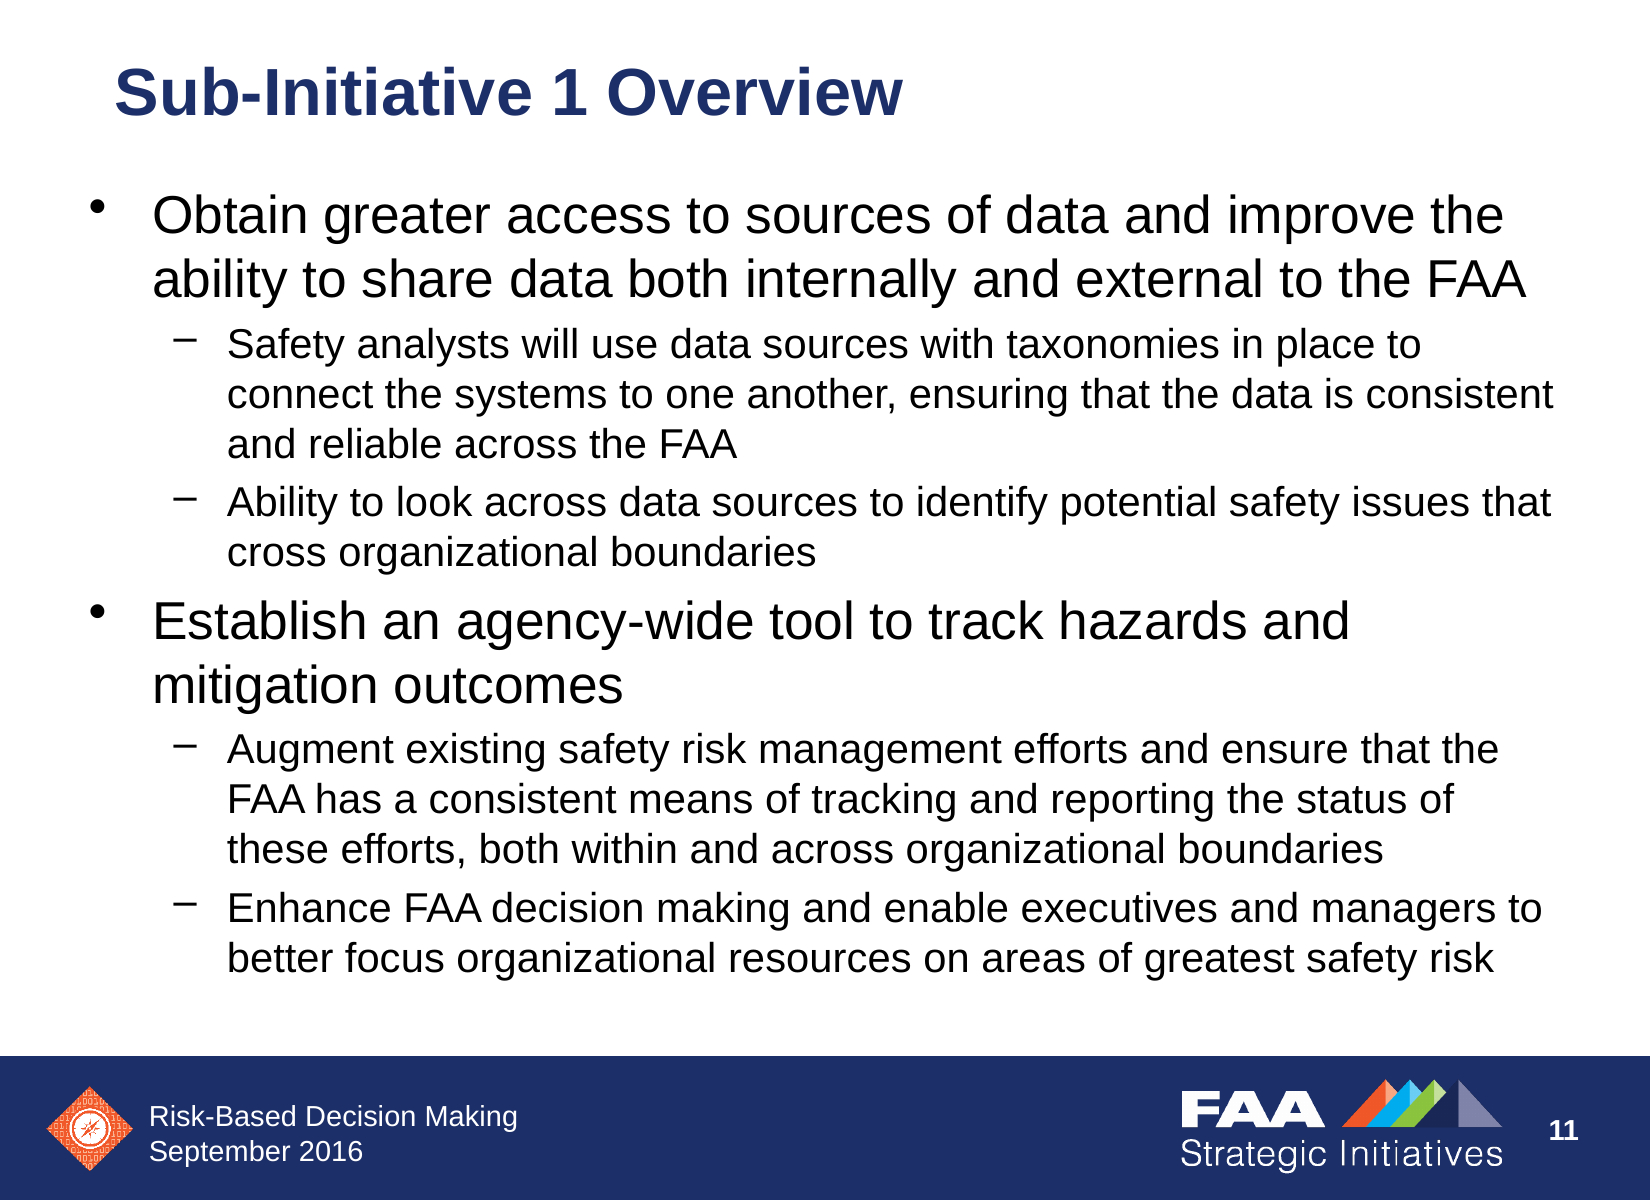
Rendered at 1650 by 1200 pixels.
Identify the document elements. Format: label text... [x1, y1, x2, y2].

picture [46, 1086, 133, 1171]
title Sub-Initiative 1 Overview [99, 35, 1583, 143]
list Obtain greater access to sources of data and improve the ability to share data both internally and external to the FAA Safety analysts will use data sources with taxonomies in place to connect the systems to one another, ensuring that the data is consistent and reliable across the FAA Ability to look across data sources to identify potential safety issues that cross organizational boundaries Establish an agency-wide tool to track hazards and mitigation outcomes Augment existing safety risk management efforts and ensure that the FAA has a consistent means of tracking and reporting the status of these efforts, both within and across organizational boundaries Enhance FAA decision making and enable executives and managers to better focus organizational resources on areas of greatest safety risk [73, 172, 1583, 1008]
picture [1174, 1073, 1510, 1179]
